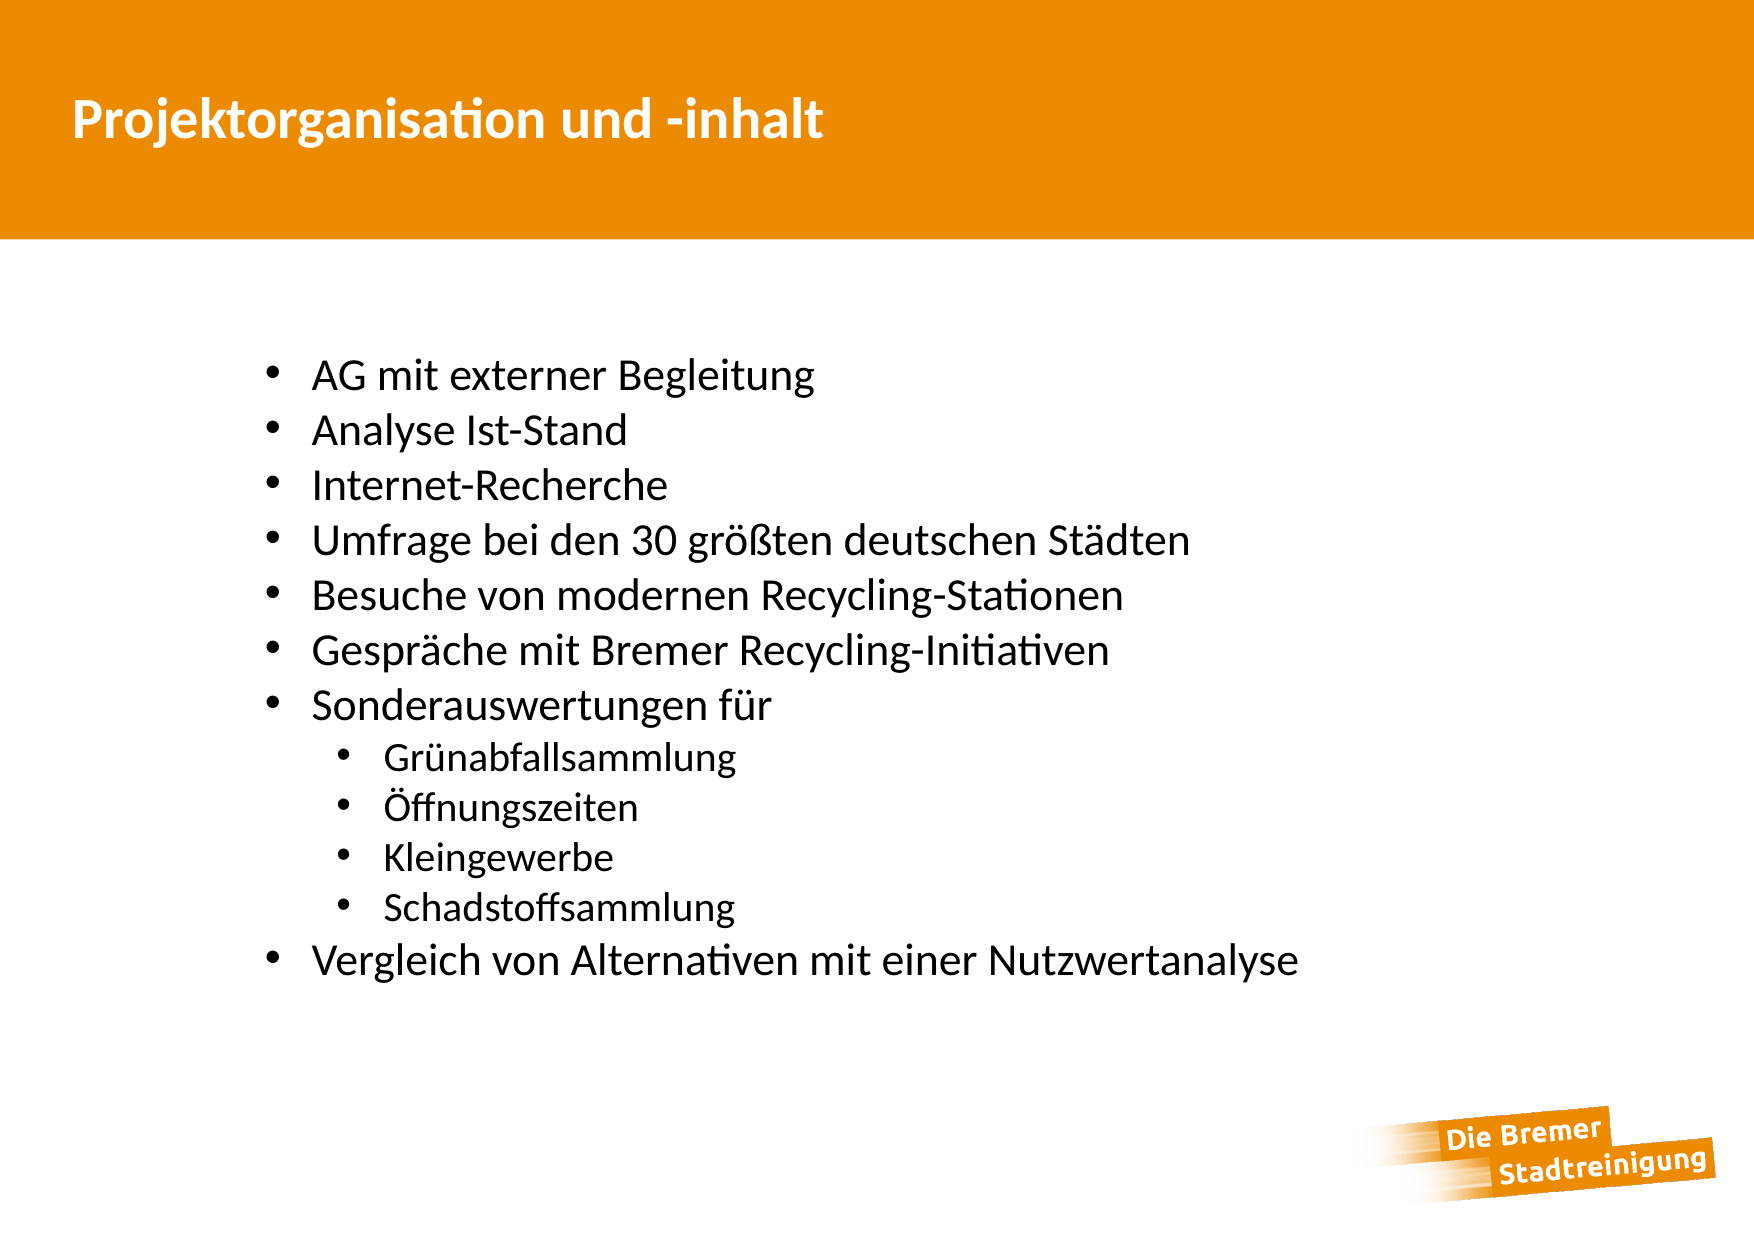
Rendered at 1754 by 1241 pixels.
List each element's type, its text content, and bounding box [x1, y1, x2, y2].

picture [1300, 1065, 1754, 1241]
text_box AG mit externer Begleitung Analyse Ist-Stand Internet-Recherche Umfrage bei den 30 größten deutschen Städten Besuche von modernen Recycling-Stationen Gespräche mit Bremer Recycling-Initiativen Sonderauswertungen für Grünabfallsammlung Öffnungszeiten Kleingewerbe Schadstoffsammlung Vergleich von Alternativen mit einer Nutzwertanalyse [249, 337, 1368, 992]
title Projektorganisation und -inhalt [72, 49, 1628, 191]
